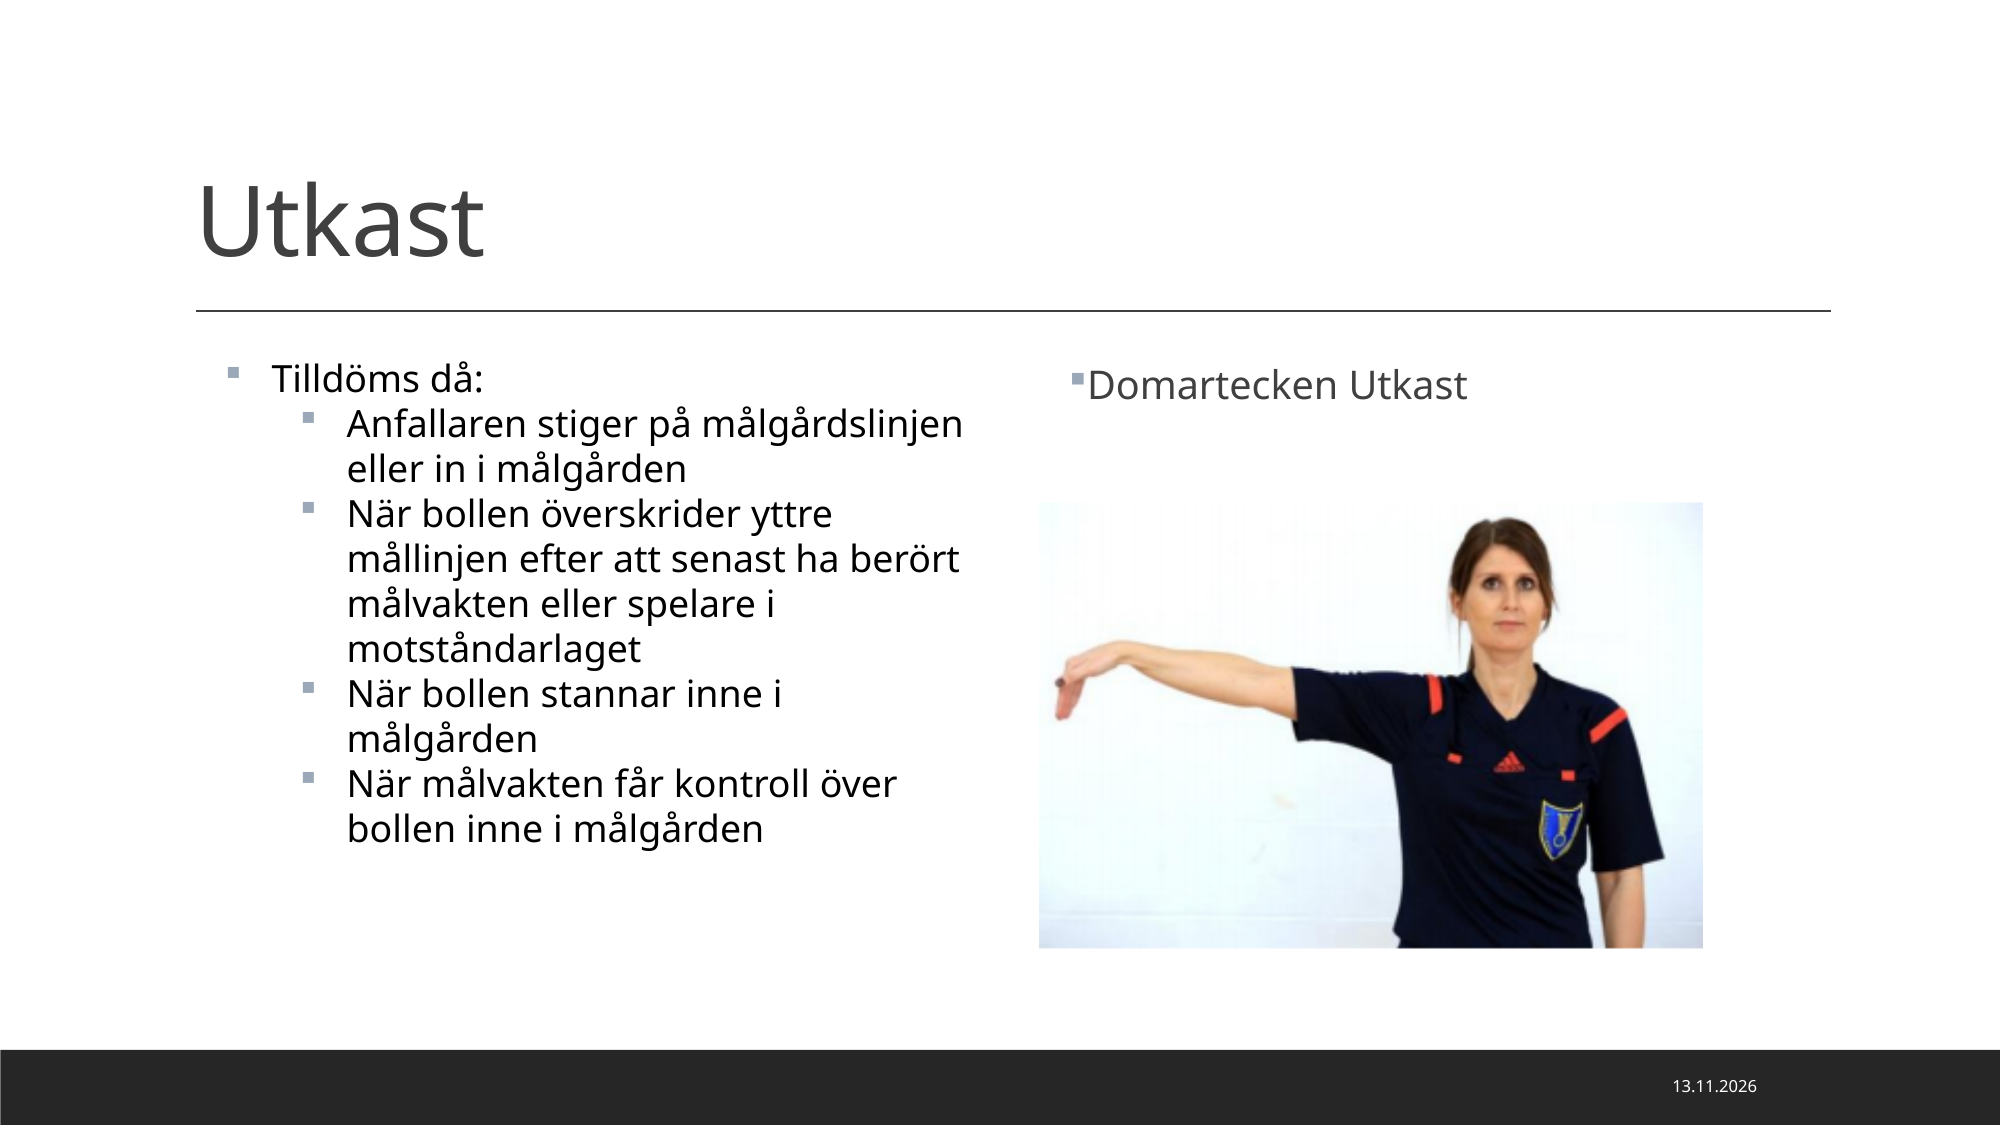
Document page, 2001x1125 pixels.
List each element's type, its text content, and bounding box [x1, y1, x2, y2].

list Domartecken Utkast [1068, 347, 1830, 963]
text_box Tilldöms då: Anfallaren stiger på målgårdslinjen eller in i målgården När bollen överskrider yttre mållinjen efter att senast ha berört målvakten eller spelare i motståndarlaget När bollen stannar inne i målgården När målvakten får kontroll över bollen inne i målgården [209, 347, 986, 858]
picture [1038, 499, 1704, 954]
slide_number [1348, 1057, 1773, 1118]
title Utkast [180, 47, 1830, 285]
